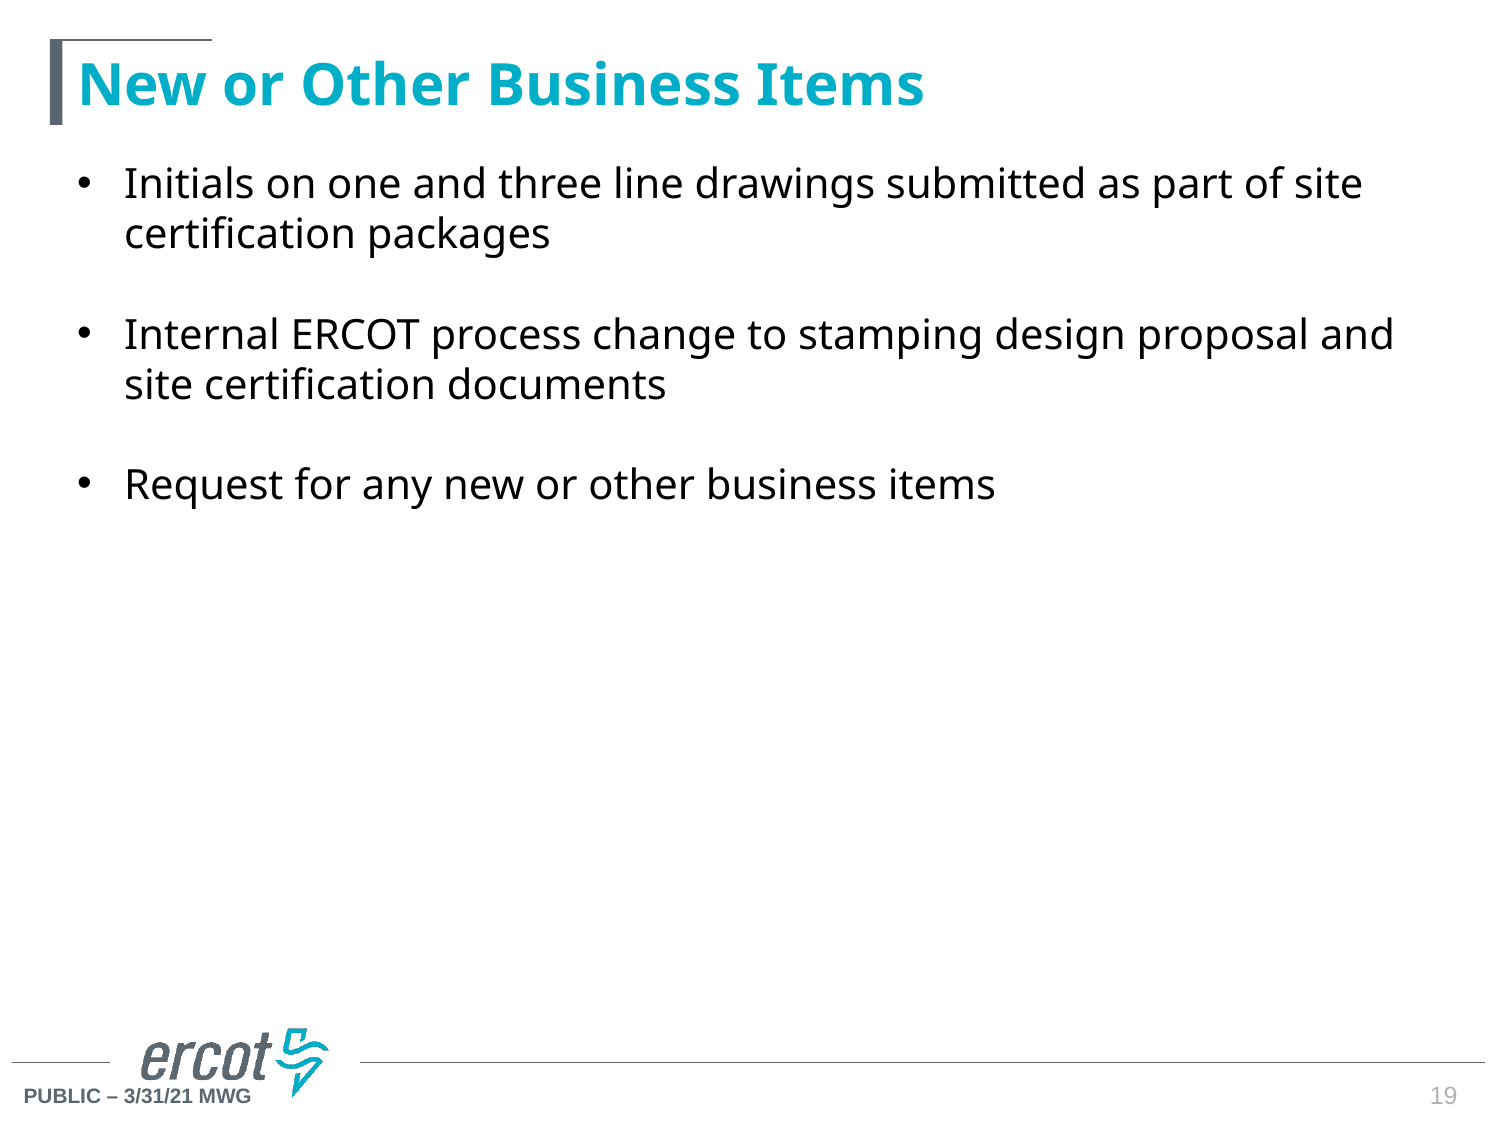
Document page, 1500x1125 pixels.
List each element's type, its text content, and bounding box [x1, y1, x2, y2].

title New or Other Business Items [62, 39, 1450, 125]
picture [137, 1024, 332, 1100]
text_box Initials on one and three line drawings submitted as part of site certification packages Internal ERCOT process change to stamping design proposal and site certification documents Request for any new or other business items [62, 149, 1425, 765]
slide_number 19 [1400, 1076, 1488, 1113]
